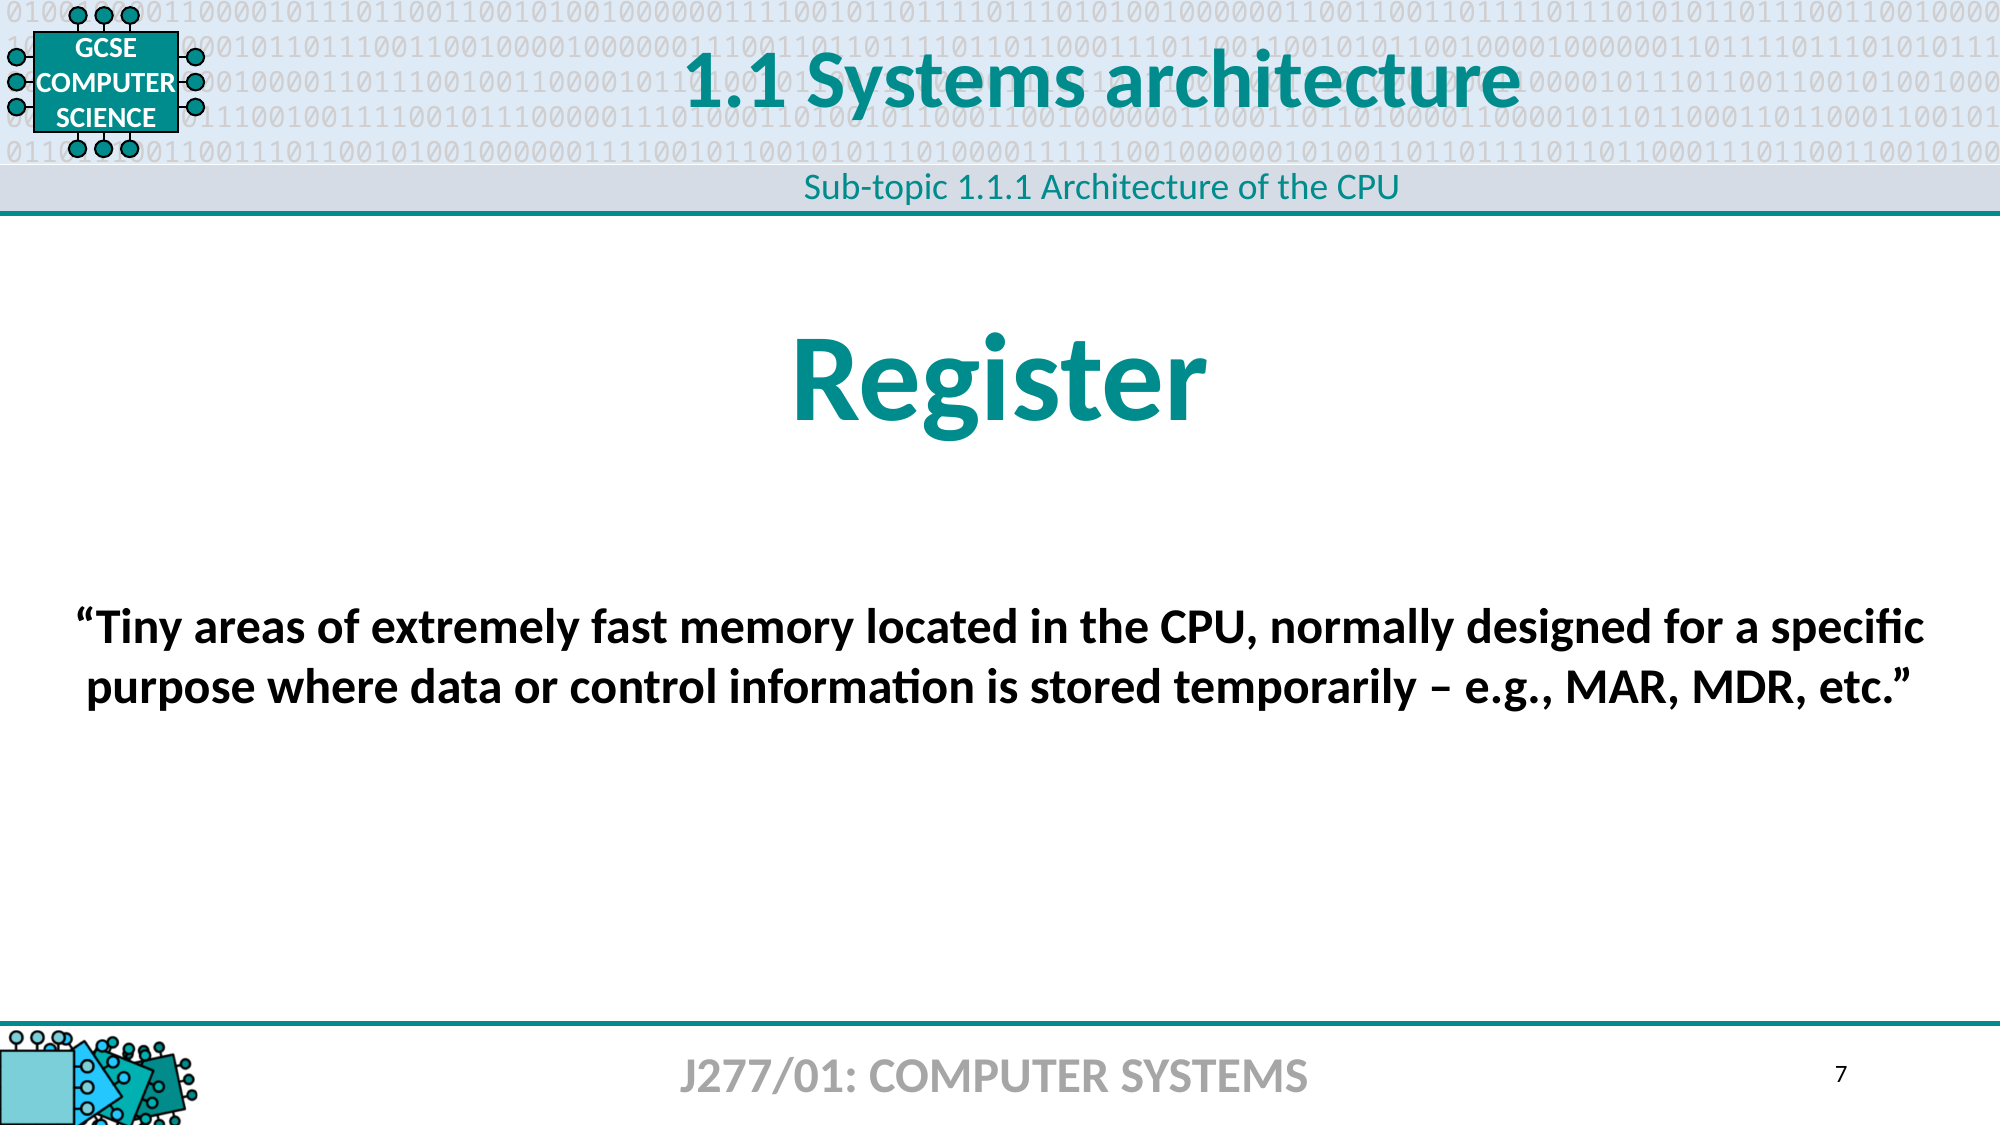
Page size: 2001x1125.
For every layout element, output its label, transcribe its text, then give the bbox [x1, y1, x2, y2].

text_box 1.1 Systems architecture [204, 16, 2000, 132]
text_box Sub-topic 1.1.1 Architecture of the CPU [204, 154, 2000, 215]
text_box J277/01: COMPUTER SYSTEMS [665, 1034, 1335, 1110]
slide_number 7 [1412, 1042, 1863, 1103]
text_box “Tiny areas of extremely fast memory located in the CPU, normally designed for a specific purpose where data or control information is stored temporarily – e.g., MAR, MDR, etc.” [0, 585, 2000, 721]
text_box Register [0, 287, 2000, 453]
picture [0, 1031, 198, 1125]
